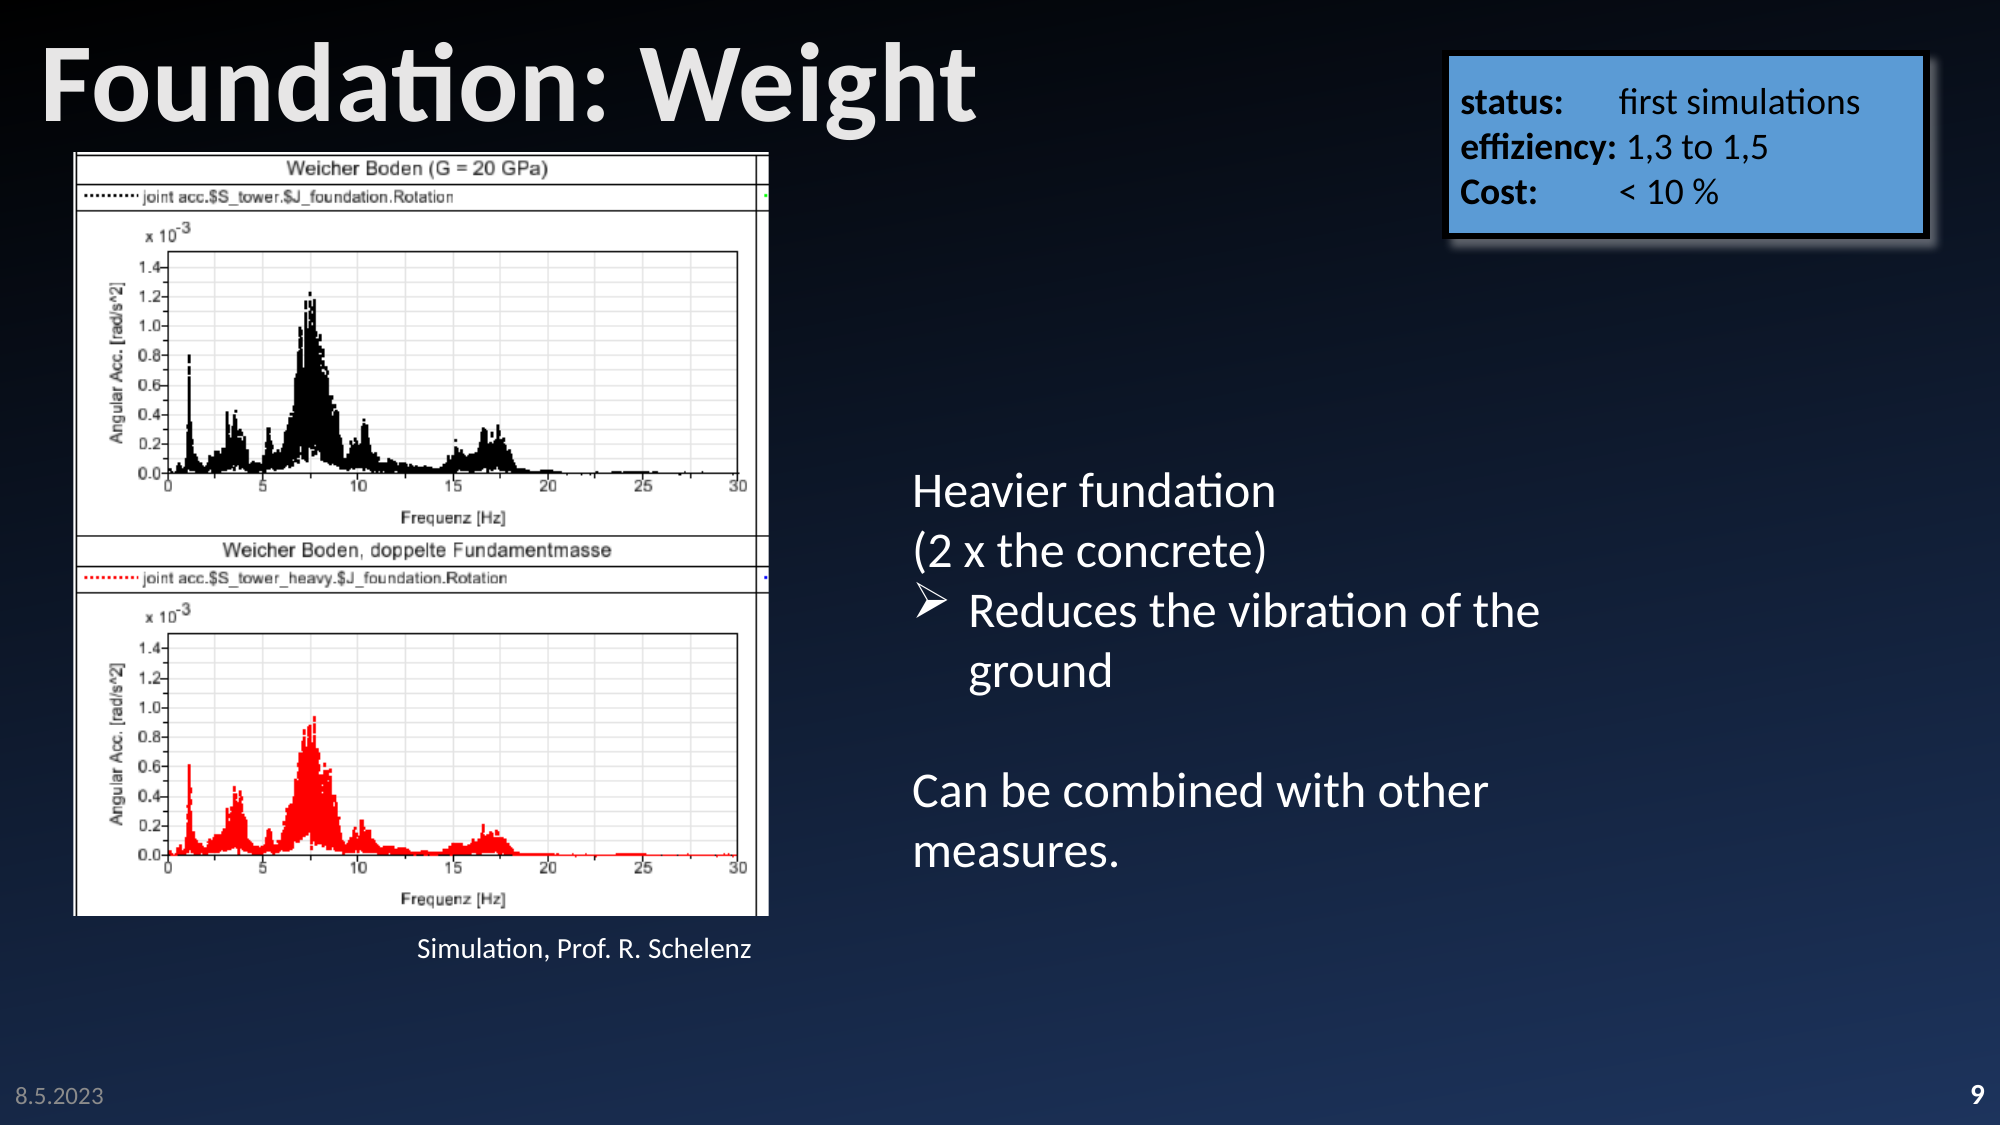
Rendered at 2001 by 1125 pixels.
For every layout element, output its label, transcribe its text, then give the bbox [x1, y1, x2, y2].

text_box Heavier fundation (2 x the concrete) Reduces the vibration of the ground Can be combined with other measures. [897, 449, 1593, 885]
text_box Simulation, Prof. R. Schelenz [402, 921, 767, 972]
picture [73, 152, 769, 916]
text_box status: first simulations effiziency: 1,3 to 1,5 Cost: < 10 % [1445, 52, 1928, 237]
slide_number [0, 1065, 450, 1125]
slide_number 9 [1550, 1062, 2000, 1123]
text_box Foundation: Weight [25, 1, 996, 152]
